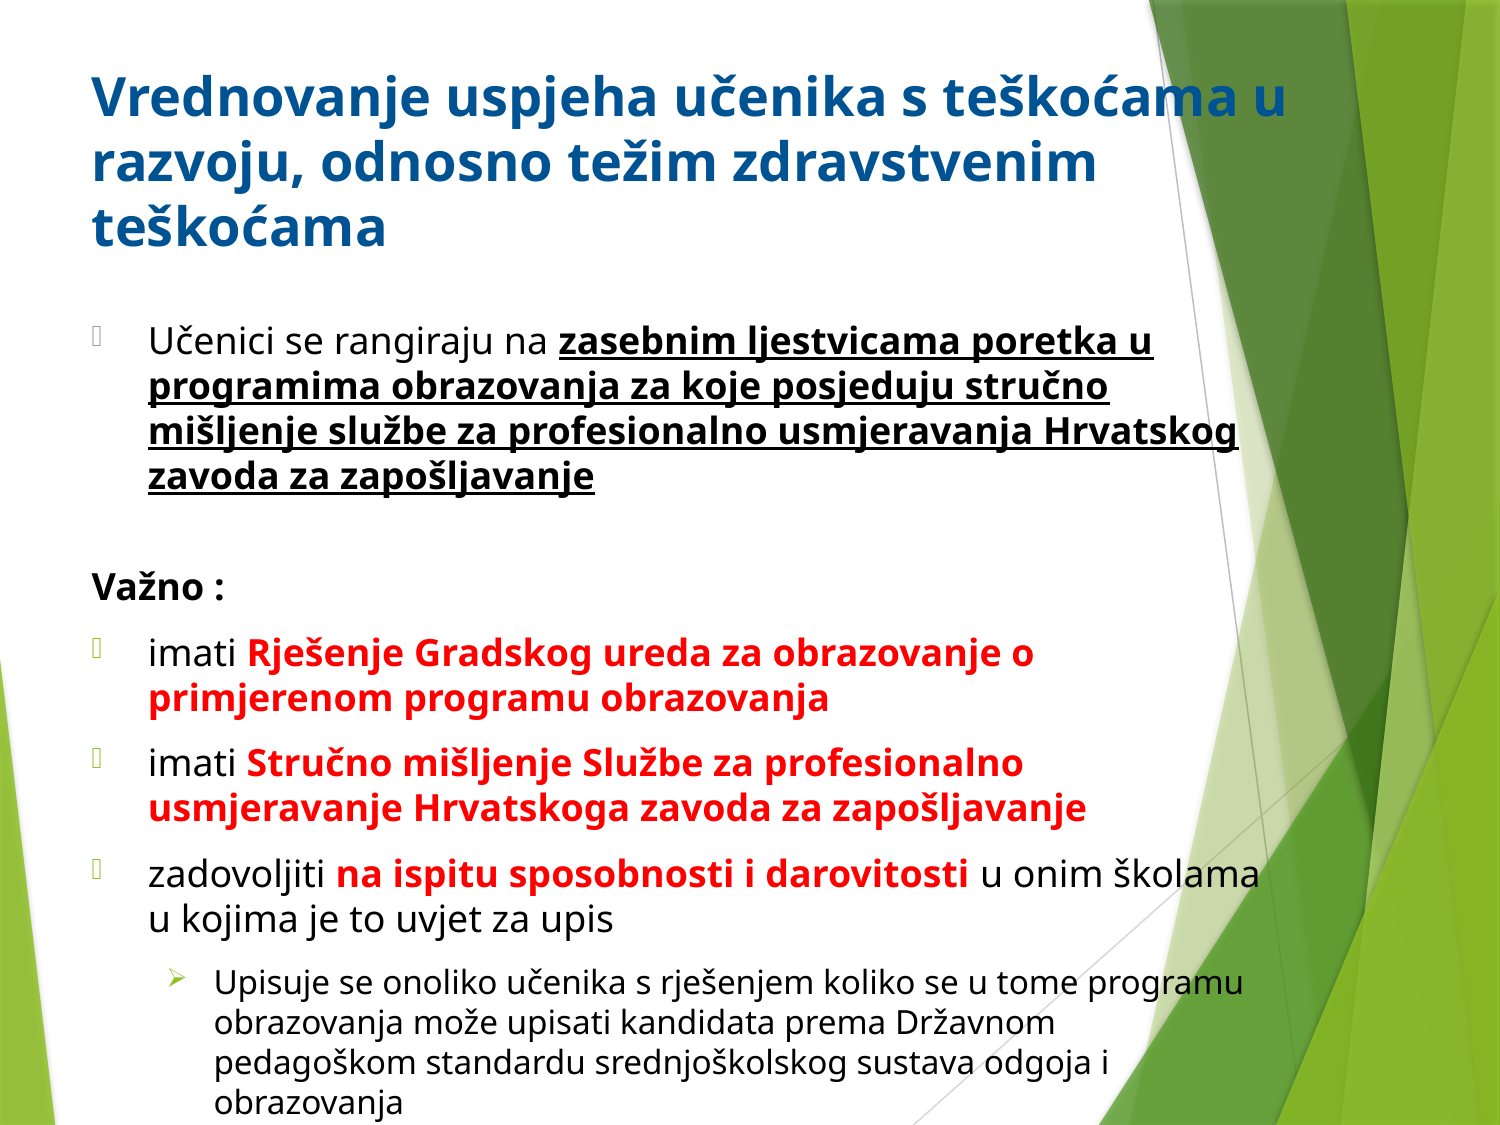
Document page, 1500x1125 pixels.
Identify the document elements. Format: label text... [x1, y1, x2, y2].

title Vrednovanje uspjeha učenika s teškoćama u razvoju, odnosno težim zdravstvenim teškoćama [76, 54, 1341, 138]
list Učenici se rangiraju na zasebnim ljestvicama poretka u programima obrazovanja za koje posjeduju stručno mišljenje službe za profesionalno usmjeravanja Hrvatskog zavoda za zapošljavanje Važno : imati Rješenje Gradskog ureda za obrazovanje o primjerenom programu obrazovanja imati Stručno mišljenje Službe za profesionalno usmjeravanje Hrvatskoga zavoda za zapošljavanje zadovoljiti na ispitu sposobnosti i darovitosti u onim školama u kojima je to uvjet za upis Upisuje se onoliko učenika s rješenjem koliko se u tome programu obrazovanja može upisati kandidata prema Državnom pedagoškom standardu srednjoškolskog sustava odgoja i obrazovanja [76, 243, 1282, 764]
